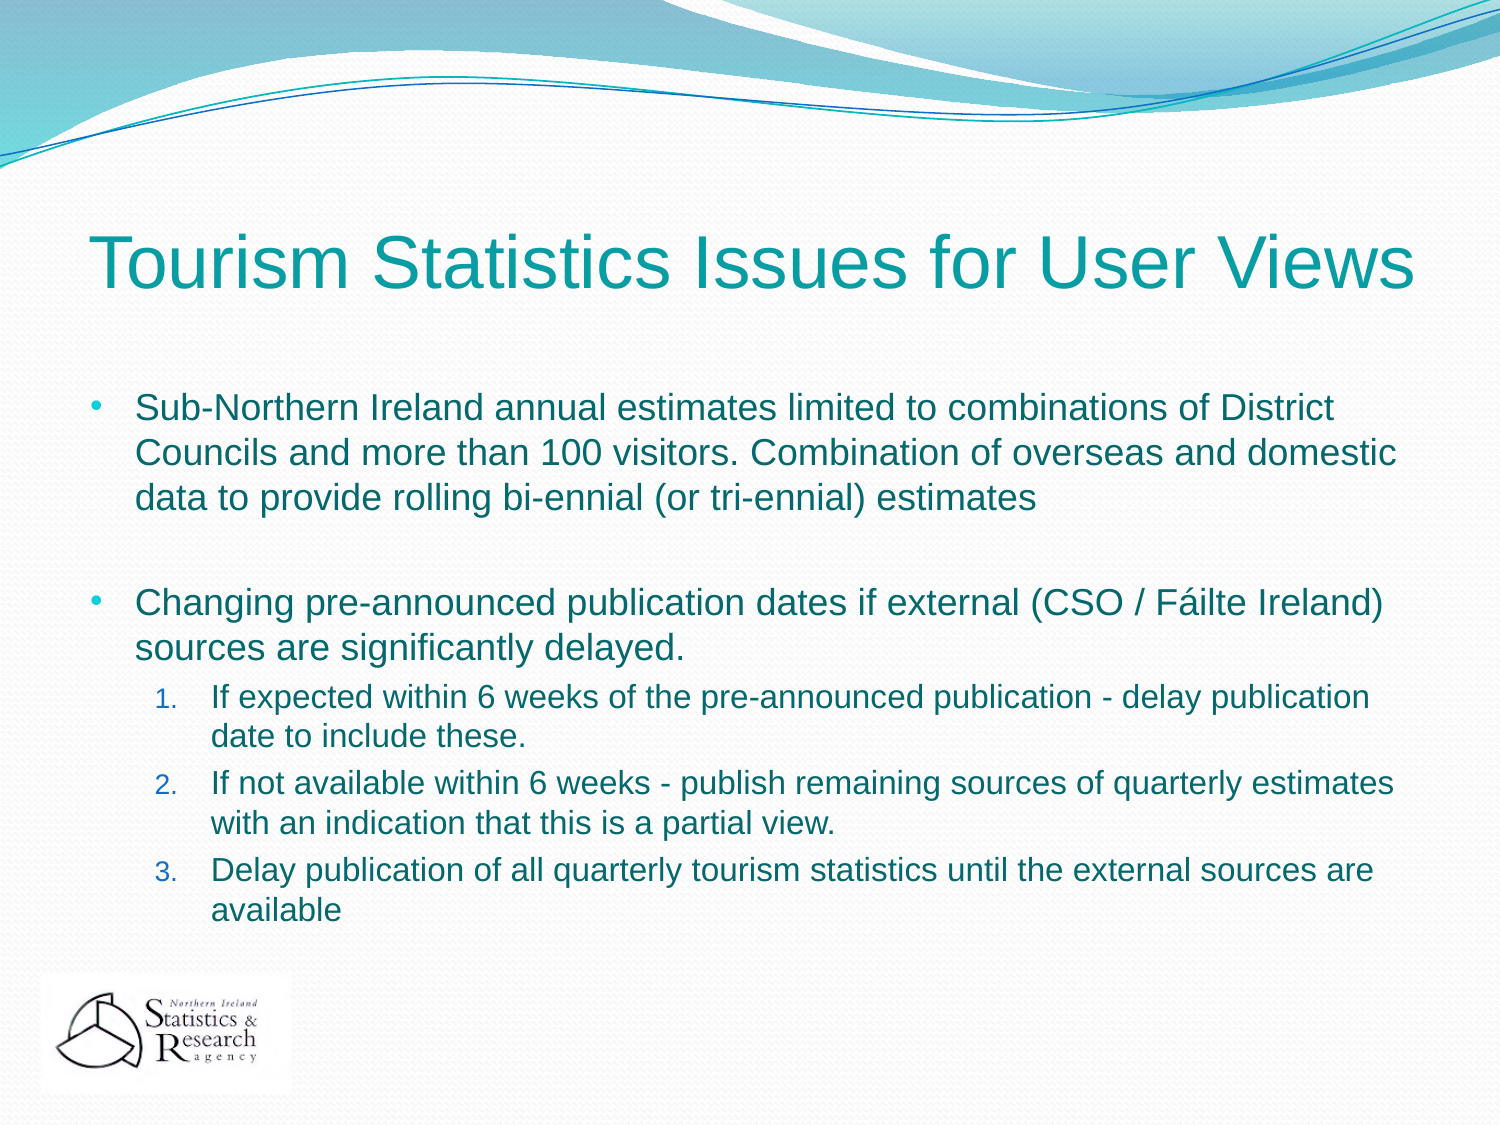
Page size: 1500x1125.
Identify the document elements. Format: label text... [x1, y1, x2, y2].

title Tourism Statistics Issues for User Views [88, 115, 1439, 304]
picture [41, 973, 292, 1094]
list Sub-Northern Ireland annual estimates limited to combinations of District Councils and more than 100 visitors. Combination of overseas and domestic data to provide rolling bi-ennial (or tri-ennial) estimates Changing pre-announced publication dates if external (CSO / Fáilte Ireland) sources are significantly delayed. If expected within 6 weeks of the pre-announced publication - delay publication date to include these. If not available within 6 weeks - publish remaining sources of quarterly estimates with an indication that this is a partial view. Delay publication of all quarterly tourism statistics until the external sources are available [74, 302, 1426, 1024]
